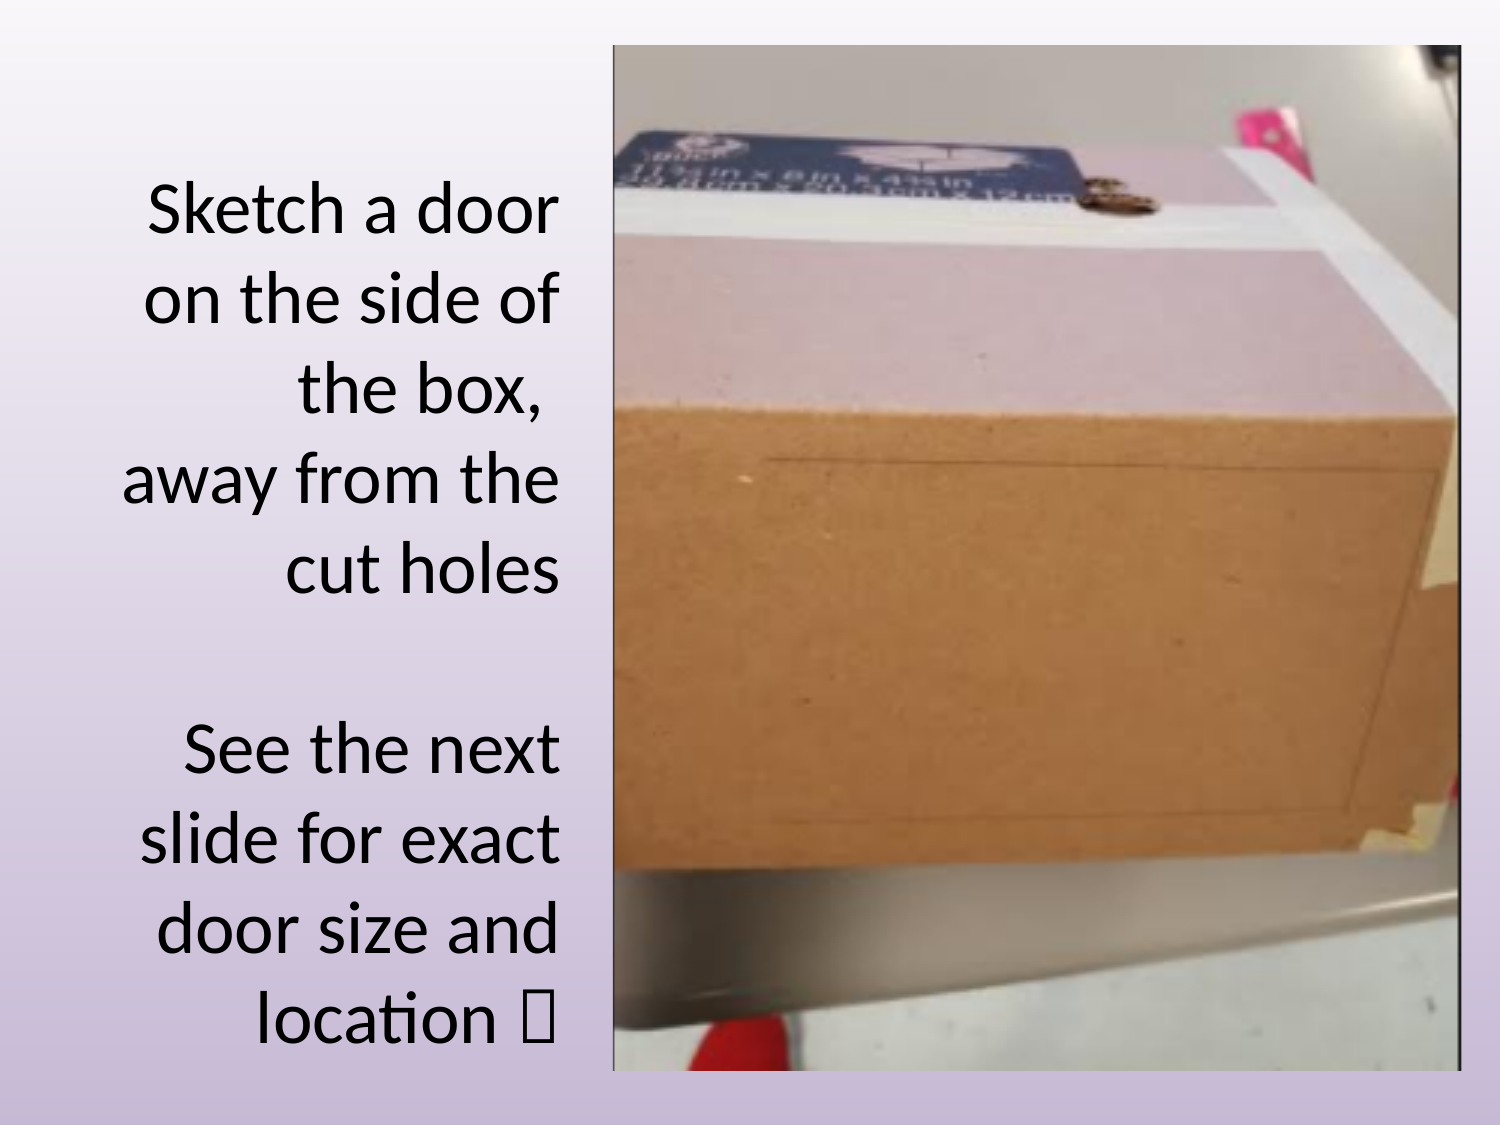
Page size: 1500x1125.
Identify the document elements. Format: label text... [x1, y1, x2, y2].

title Sketch a door on the side of the box, away from the cut holes See the next slide for exact door size and location  [75, 151, 577, 1071]
picture [612, 44, 1462, 1071]
